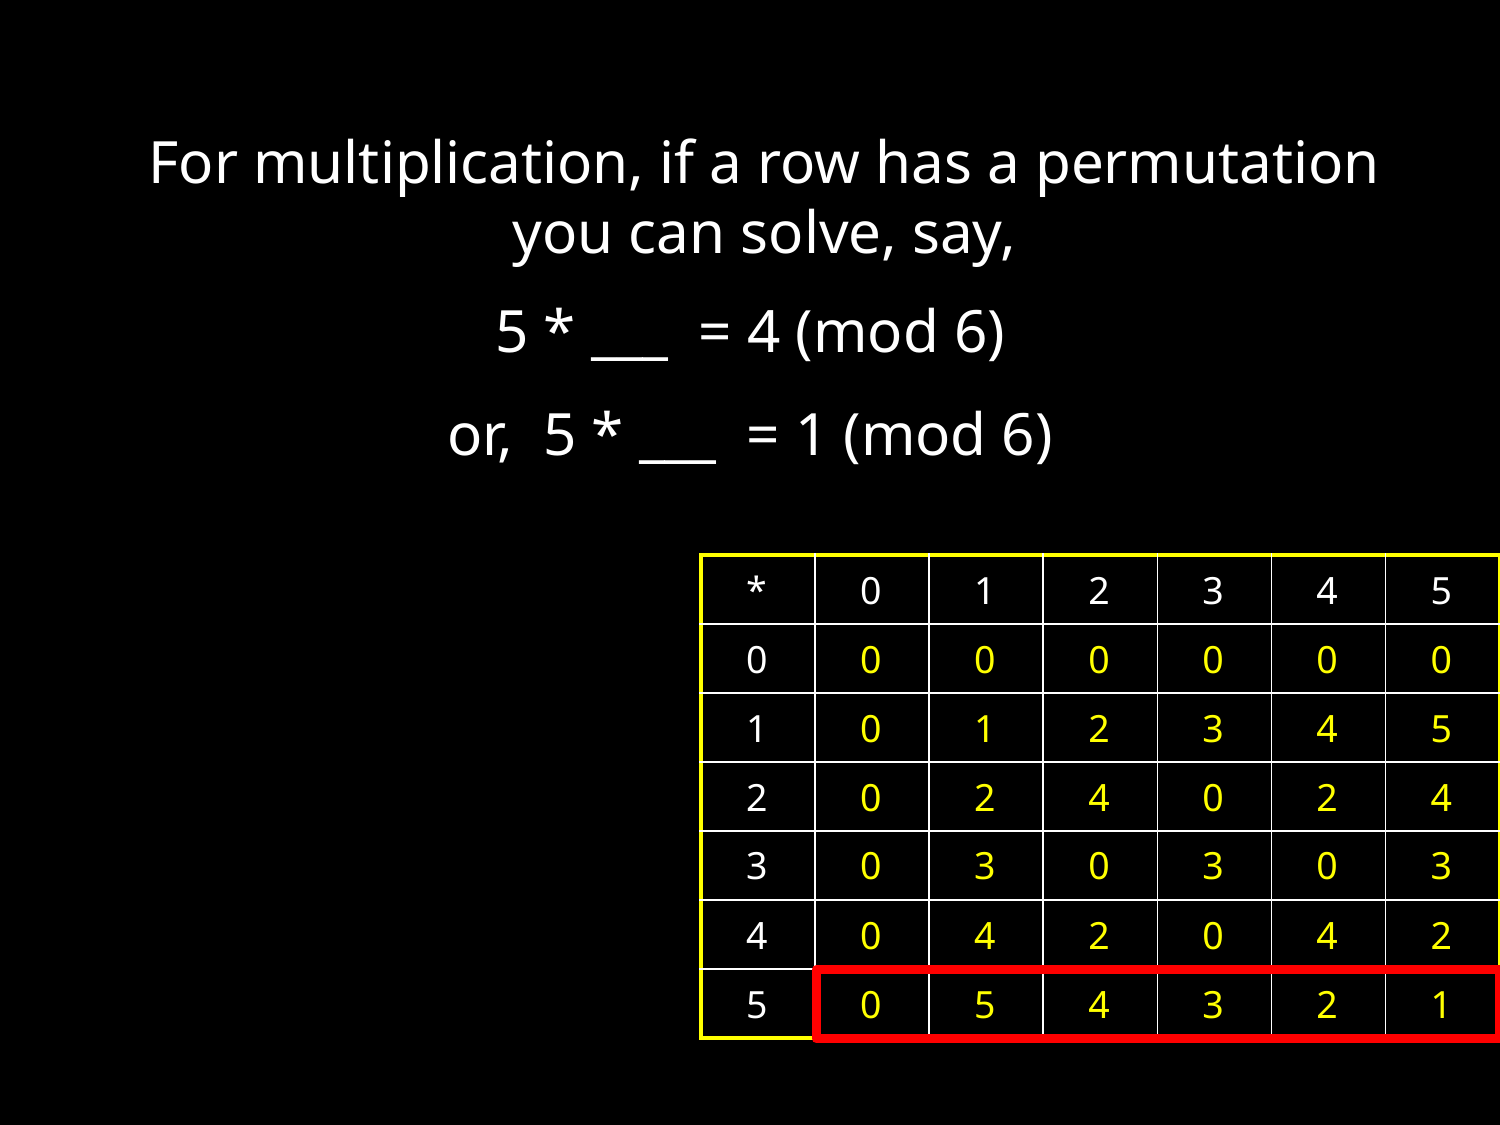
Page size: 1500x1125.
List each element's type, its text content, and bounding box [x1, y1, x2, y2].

table_cell 0 [1272, 832, 1385, 899]
table_cell 0 [1272, 625, 1385, 692]
table_cell 4 [1386, 763, 1498, 830]
table_cell 0 [1044, 625, 1157, 692]
table_cell 2 [930, 763, 1042, 830]
table_cell 0 [1386, 625, 1498, 692]
table_cell 4 [1272, 901, 1385, 968]
table_cell 2 [703, 763, 814, 830]
table_cell 4 [1272, 694, 1385, 761]
text_box For multiplication, if a row has a permutation you can solve, say, [133, 117, 1395, 273]
table_header 3 [1158, 557, 1271, 623]
table_header 0 [816, 557, 928, 623]
text_box [816, 969, 1500, 1039]
table_cell 3 [1158, 694, 1271, 761]
table_cell 0 [816, 763, 928, 830]
table_cell 0 [1158, 625, 1271, 692]
text_box or, 5 * ___ = 1 (mod 6) [432, 389, 1068, 475]
table_cell 5 [1386, 694, 1498, 761]
table_cell 2 [1386, 901, 1498, 968]
table_header 4 [1272, 557, 1385, 623]
table_cell 2 [1272, 763, 1385, 830]
table_cell 0 [816, 625, 928, 692]
table_cell 0 [1158, 763, 1271, 830]
table_cell 2 [1044, 901, 1157, 968]
table_cell 4 [1044, 763, 1157, 830]
table_header 2 [1044, 557, 1157, 623]
table_cell 0 [816, 694, 928, 761]
table_cell 0 [1158, 901, 1271, 968]
table_cell 1 [703, 694, 814, 761]
table_cell 5 [703, 970, 814, 1036]
table_cell 3 [930, 832, 1042, 899]
table_header 1 [930, 557, 1042, 623]
table_cell 0 [703, 625, 814, 692]
table_cell 1 [930, 694, 1042, 761]
table_cell 0 [1044, 832, 1157, 899]
table_cell 0 [930, 625, 1042, 692]
table_cell 3 [703, 832, 814, 899]
table_header * [703, 557, 814, 623]
table_cell 3 [1158, 832, 1271, 899]
table_cell 4 [703, 901, 814, 968]
table_cell 4 [930, 901, 1042, 968]
table_cell 2 [1044, 694, 1157, 761]
table_header 5 [1386, 557, 1498, 623]
text_box 5 * ___ = 4 (mod 6) [480, 287, 1021, 372]
table_cell 0 [816, 832, 928, 899]
table_cell 3 [1386, 832, 1498, 899]
table_cell 0 [816, 901, 928, 968]
